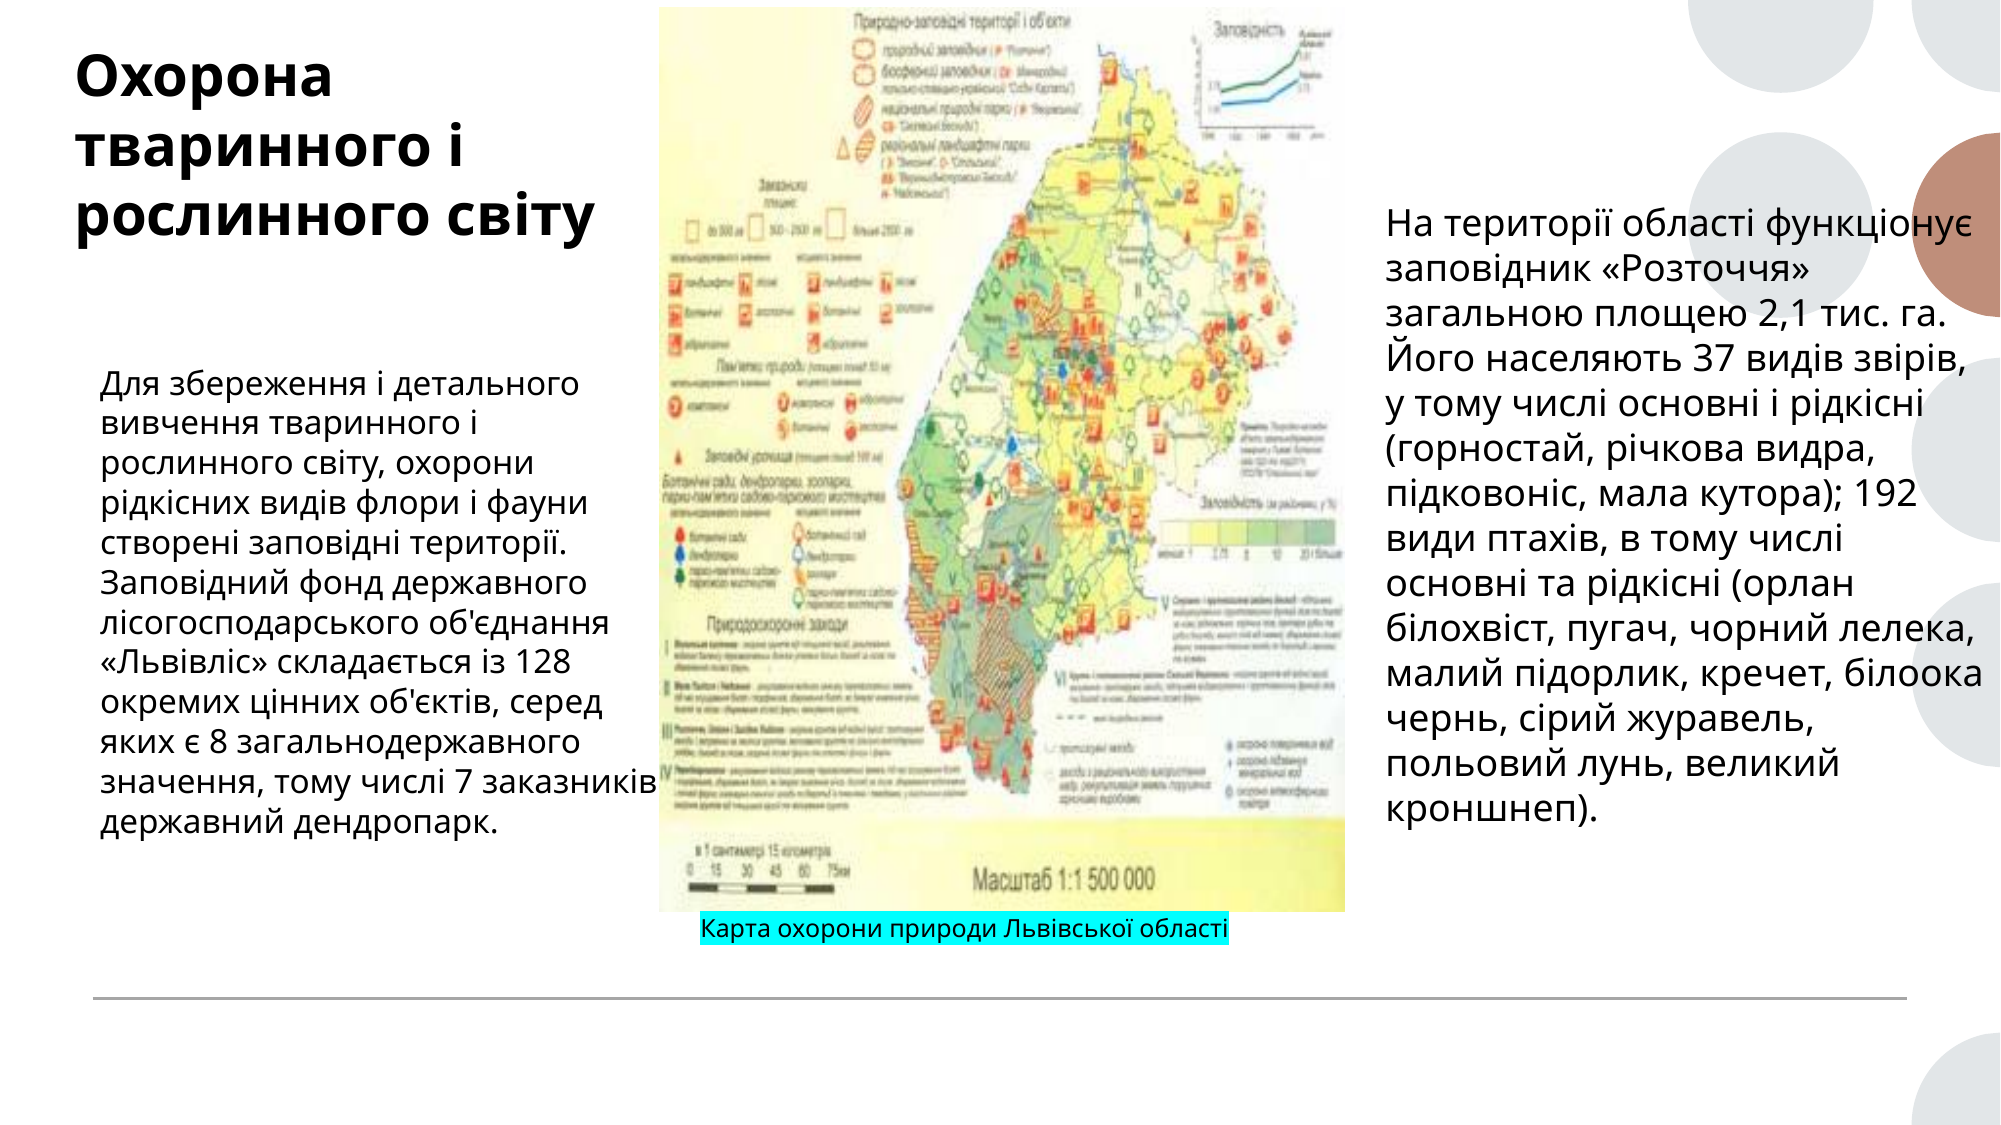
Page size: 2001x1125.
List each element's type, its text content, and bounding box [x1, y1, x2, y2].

picture [658, 6, 1345, 912]
title Охорона тваринного і рослинного світу [66, 30, 658, 260]
list Для збереження і детального вивчення тваринного і рослинного світу, охорони рідкісних видів флори і фауни створені заповідні території. Заповідний фонд державного лісогосподарського об'єднання «Львівліс» складається із 128 окремих цінних об'єктів, серед яких є 8 загальнодержавного значення, тому числі 7 заказників і державний дендропарк. [92, 353, 686, 946]
text_box Карта охорони природи Львівської області [692, 905, 1413, 950]
text_box На території області функціонує заповідник «Розточчя» загальною площею 2,1 тис. га. Його населяють 37 видів звірів, у тому числі основні і рідкісні (горностай, річкова видра, підковоніс, мала кутора); 192 види птахів, в тому числі основні та рідкісні (орлан білохвіст, пугач, чорний лелека, малий підорлик, кречет, білоока чернь, сірий журавель, польовий лунь, великий кроншнеп). [1377, 191, 1994, 837]
